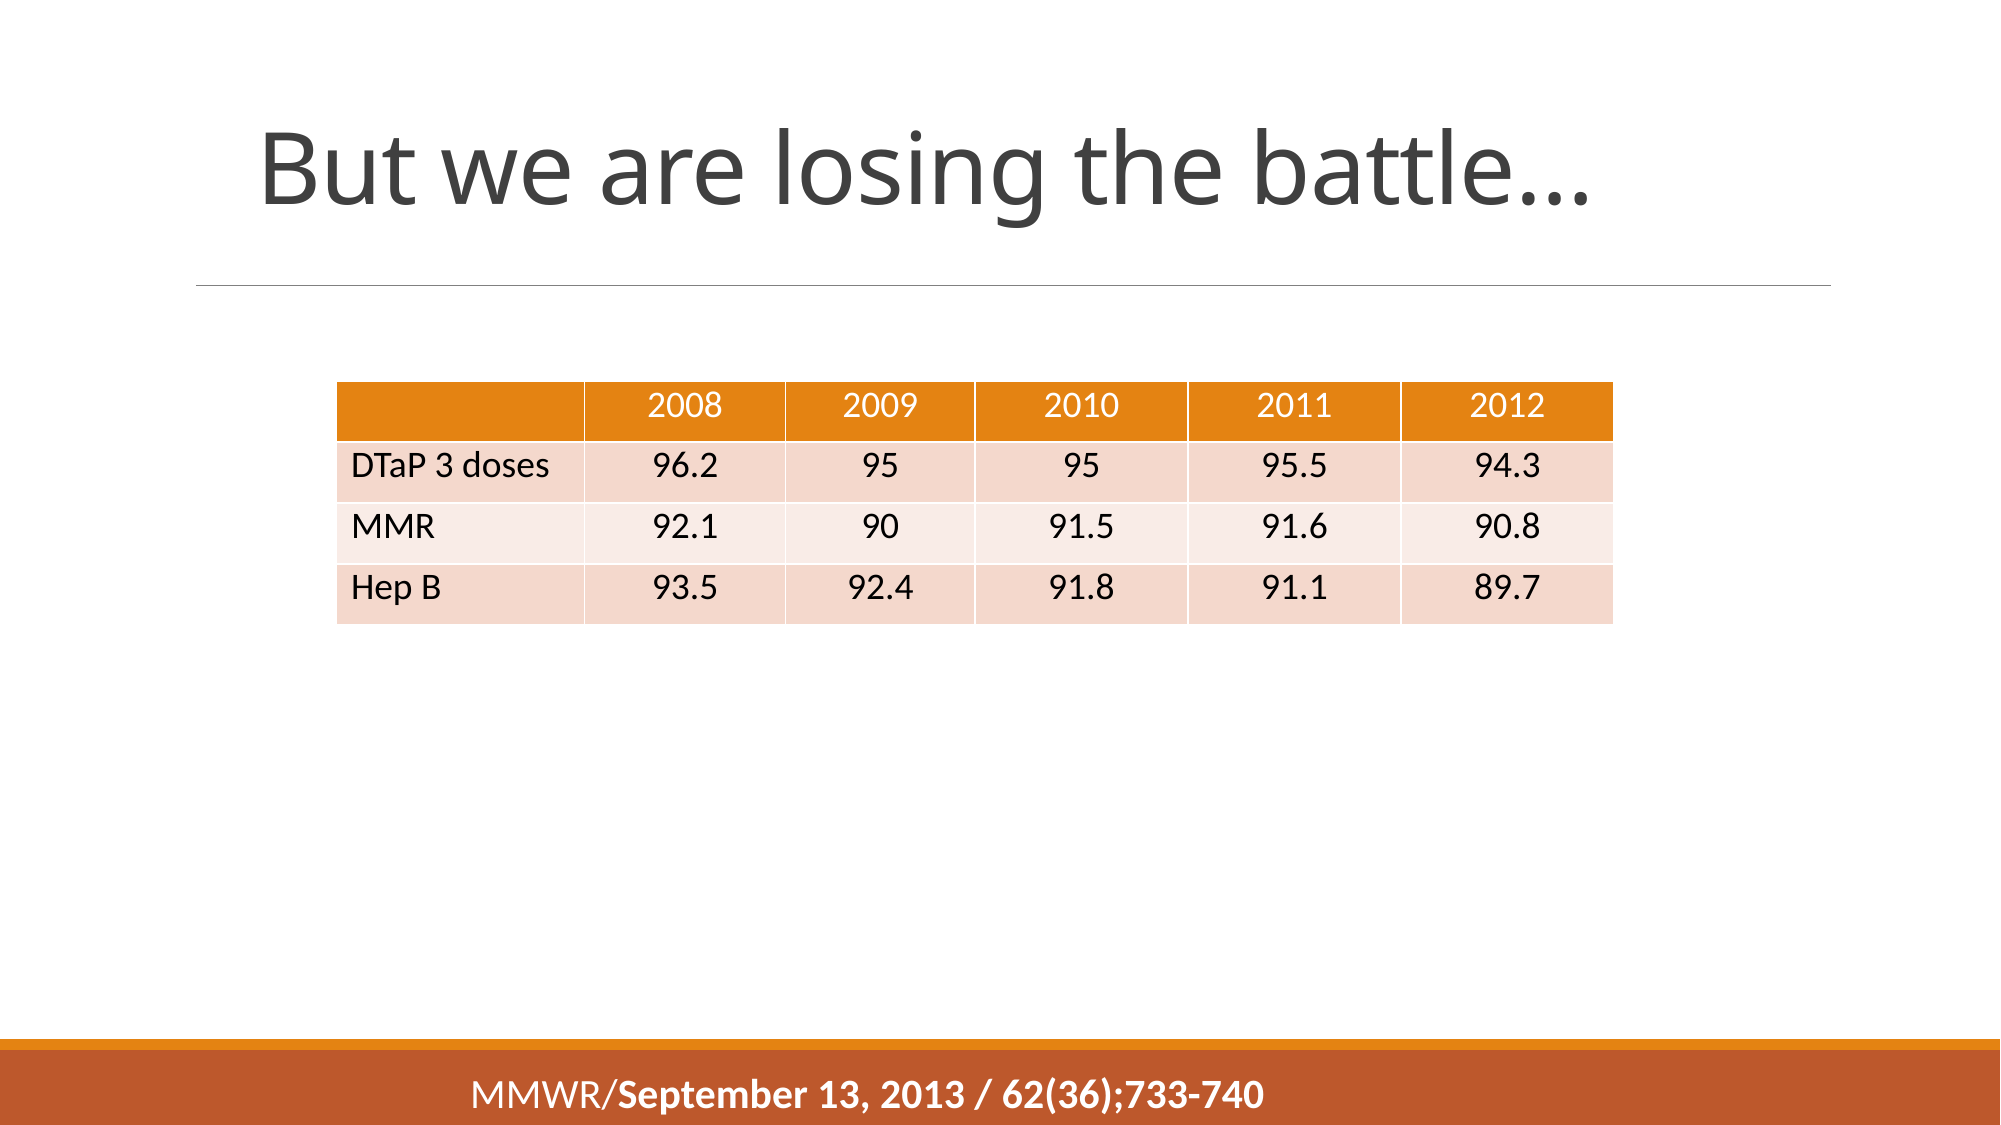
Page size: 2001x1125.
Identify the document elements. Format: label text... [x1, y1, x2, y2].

title But we are losing the battle… [241, 45, 1675, 233]
table_header 2012 [1402, 382, 1613, 441]
table_header 2008 [585, 382, 785, 441]
table_cell 92.1 [585, 504, 785, 563]
table_cell MMR [337, 504, 584, 563]
table_cell 92.4 [786, 565, 974, 624]
table_cell 95 [786, 443, 974, 502]
table_cell 94.3 [1402, 443, 1613, 502]
table_cell 95 [976, 443, 1187, 502]
table_header 2011 [1189, 382, 1400, 441]
table_cell 95.5 [1189, 443, 1400, 502]
table_cell 93.5 [585, 565, 785, 624]
table_cell 91.8 [976, 565, 1187, 624]
text_box MMWR/September 13, 2013 / 62(36);733-740 [455, 1059, 1367, 1125]
table_header 2009 [786, 382, 974, 441]
table_cell 96.2 [585, 443, 785, 502]
table_cell 91.6 [1189, 504, 1400, 563]
table_cell Hep B [337, 565, 584, 624]
table_header [337, 382, 584, 441]
table_cell 91.1 [1189, 565, 1400, 624]
table_cell 90.8 [1402, 504, 1613, 563]
table_cell 91.5 [976, 504, 1187, 563]
table_cell DTaP 3 doses [337, 443, 584, 502]
table_cell 89.7 [1402, 565, 1613, 624]
table_cell 90 [786, 504, 974, 563]
table_header 2010 [976, 382, 1187, 441]
